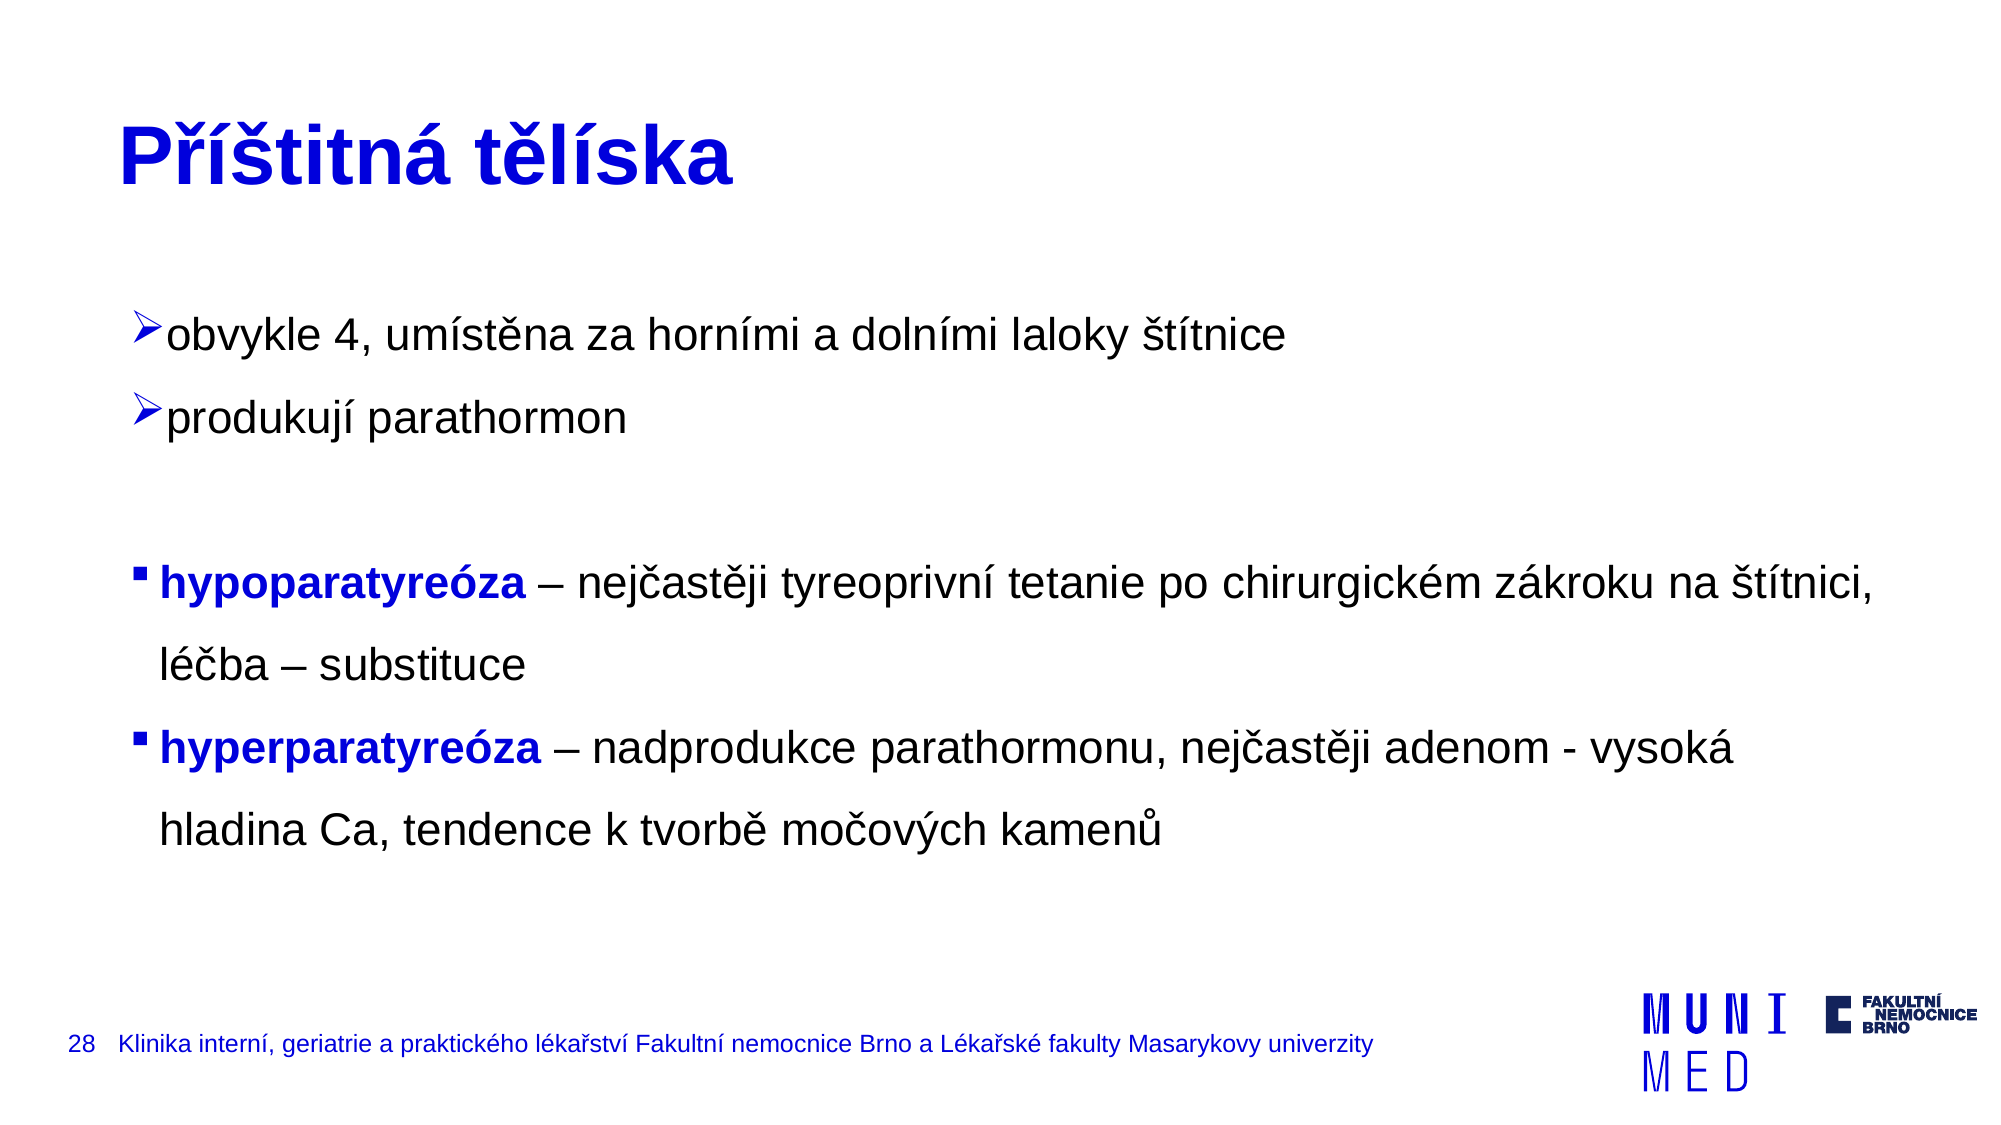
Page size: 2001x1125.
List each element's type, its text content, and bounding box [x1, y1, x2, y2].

list obvykle 4, umístěna za horními a dolními laloky štítnice produkují parathormon hypoparatyreóza – nejčastěji tyreoprivní tetanie po chirurgickém zákroku na štítnici, léčba – substituce hyperparatyreóza – nadprodukce parathormonu, nejčastěji adenom - vysoká hladina Ca, tendence k tvorbě močových kamenů [118, 277, 1883, 957]
title Příštitná tělíska [118, 118, 1883, 193]
footer Klinika interní, geriatrie a praktického lékařství Fakultní nemocnice Brno a Lékařské fakulty Masarykovy univerzity [118, 1021, 1418, 1063]
slide_number 28 [67, 1021, 110, 1063]
